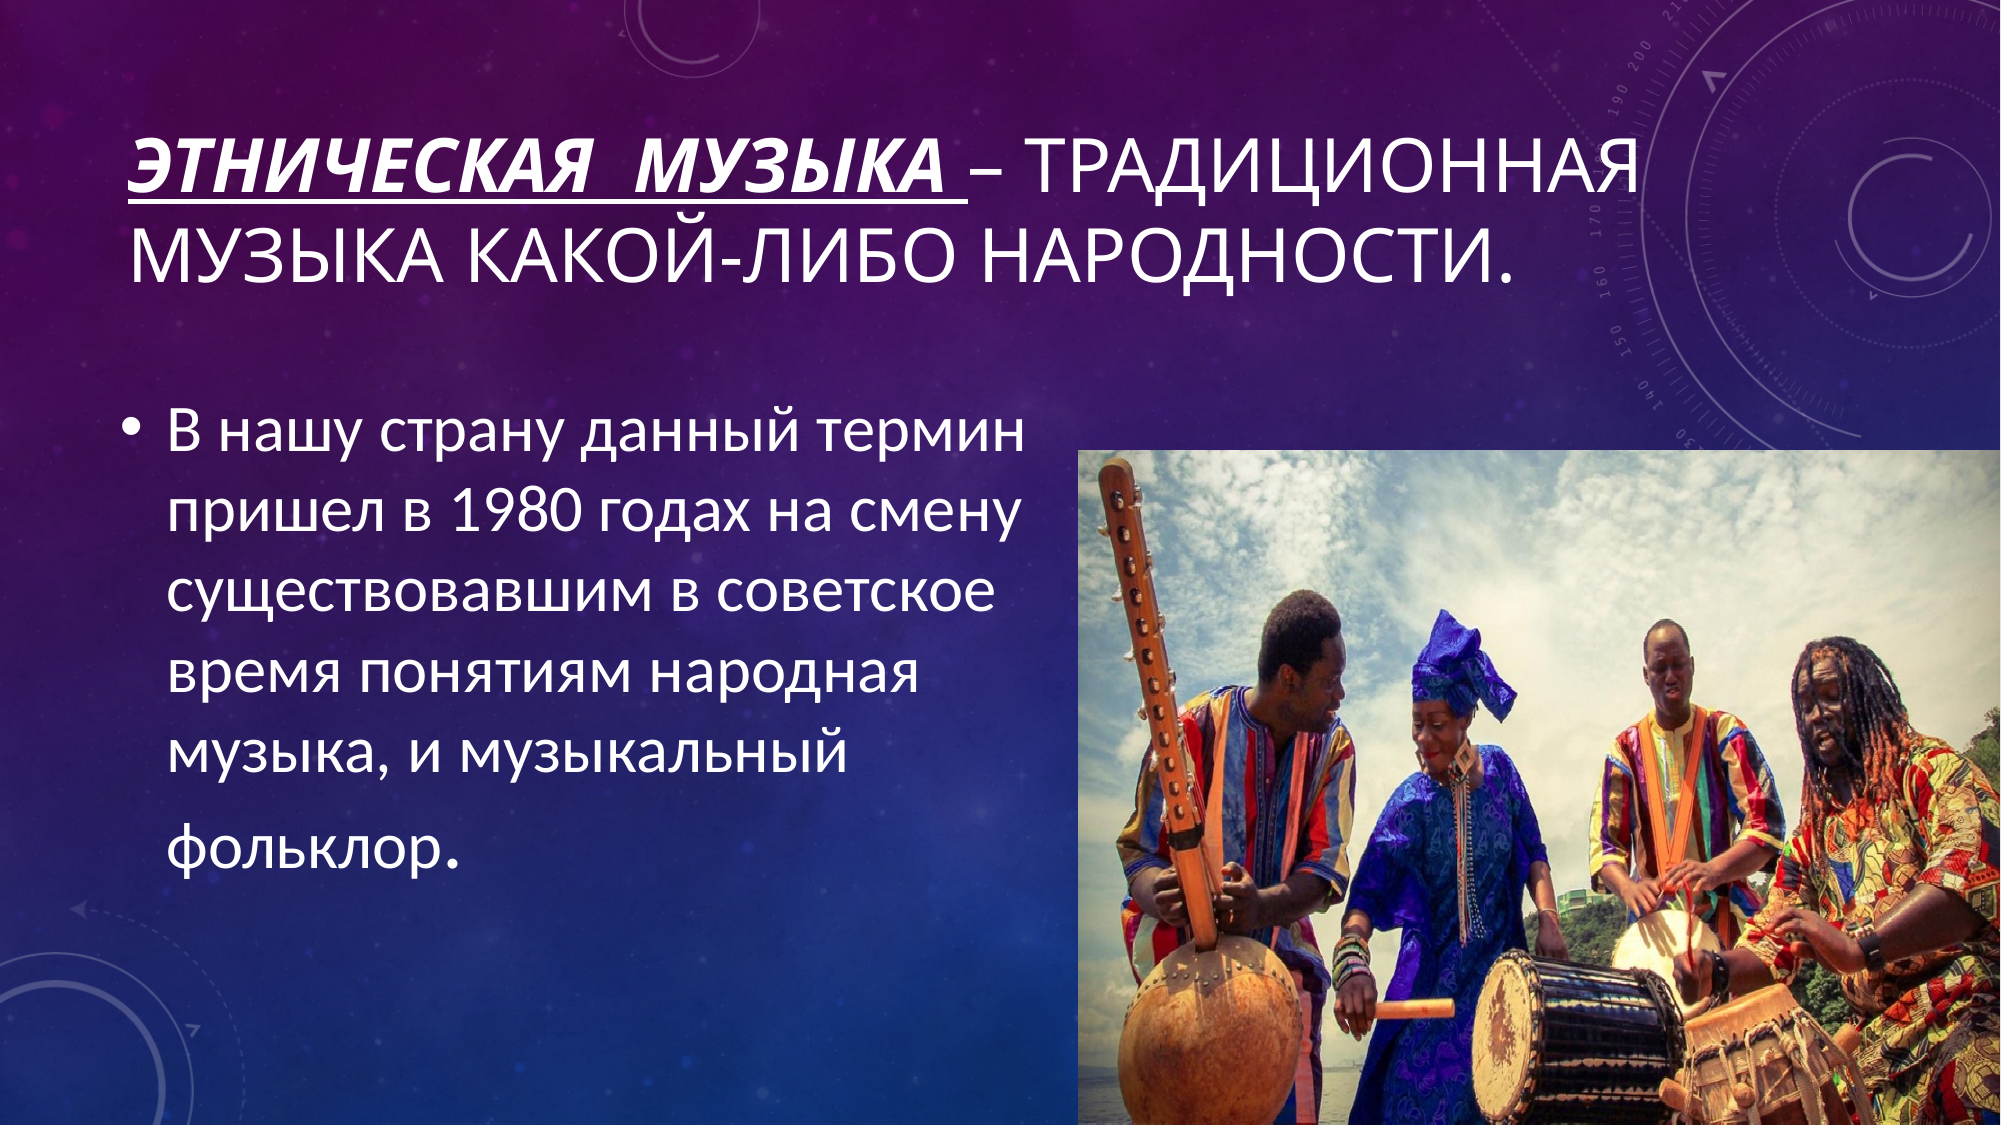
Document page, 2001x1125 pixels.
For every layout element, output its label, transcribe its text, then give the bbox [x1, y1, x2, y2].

title Этническая музыка – традиционная музыка какой-либо народности. [112, 99, 1775, 316]
list В нашу страну данный термин пришел в 1980 годах на смену существовавшим в советское время понятиям народная музыка, и музыкальный фольклор. [104, 145, 1061, 1125]
picture [0, 0, 2001, 1125]
